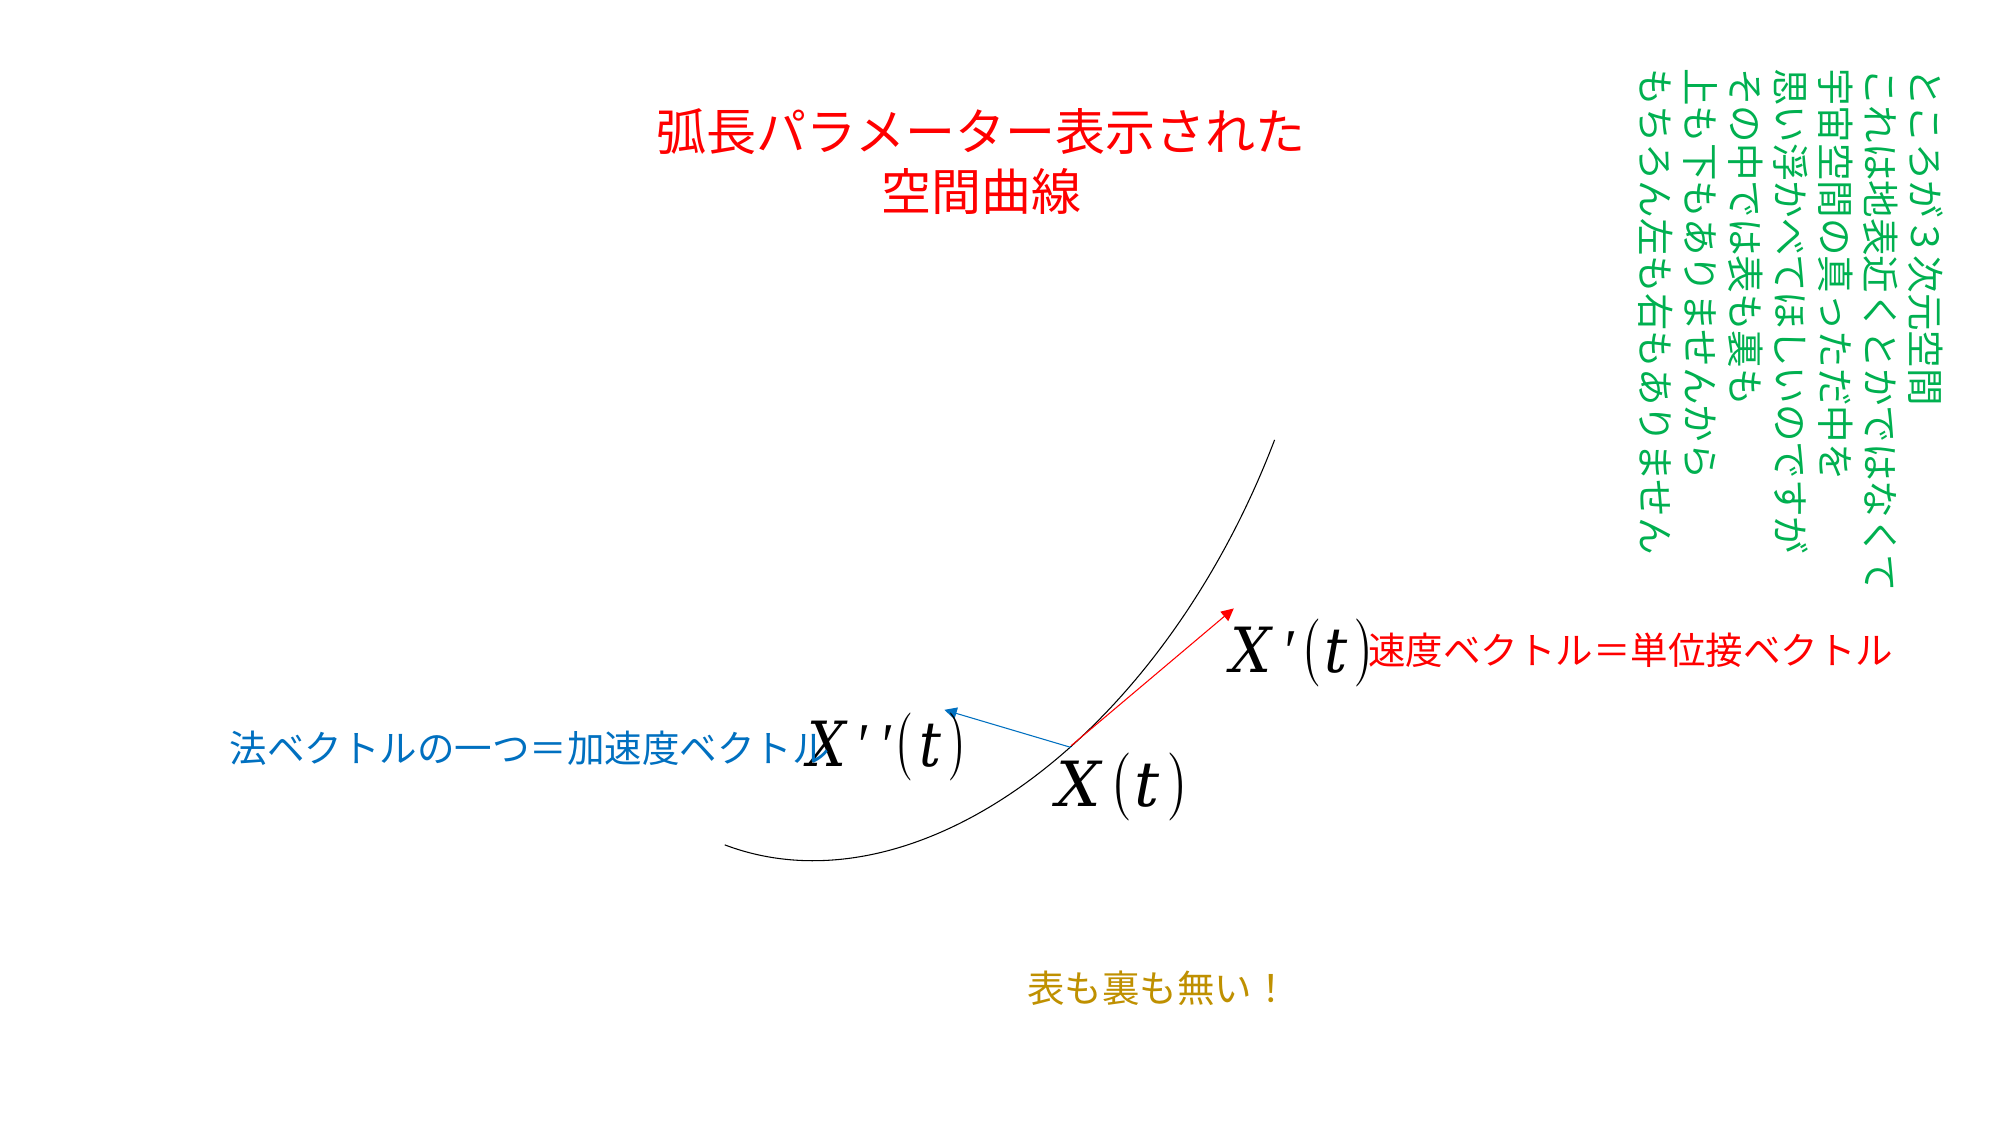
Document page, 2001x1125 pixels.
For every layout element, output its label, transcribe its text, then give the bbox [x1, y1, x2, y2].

text_box 表も裏も無い！ [1012, 957, 1305, 1017]
text_box 弧長パラメーター表示された 空間曲線 [642, 92, 1321, 228]
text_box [944, 709, 1071, 748]
text_box 速度ベクトル＝単位接ベクトル [1353, 619, 1908, 679]
text_box ところが３次元空間 これは地表近くとかではなくて 宇宙空間の真っただ中を 思い浮かべてほしいのですが その中では表も裏も 上も下もありませんから もちろん左も右もありません [1607, 53, 1957, 587]
text_box 法ベクトルの一つ＝加速度ベクトル [215, 717, 845, 777]
text_box [724, 308, 1276, 862]
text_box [1071, 608, 1234, 746]
